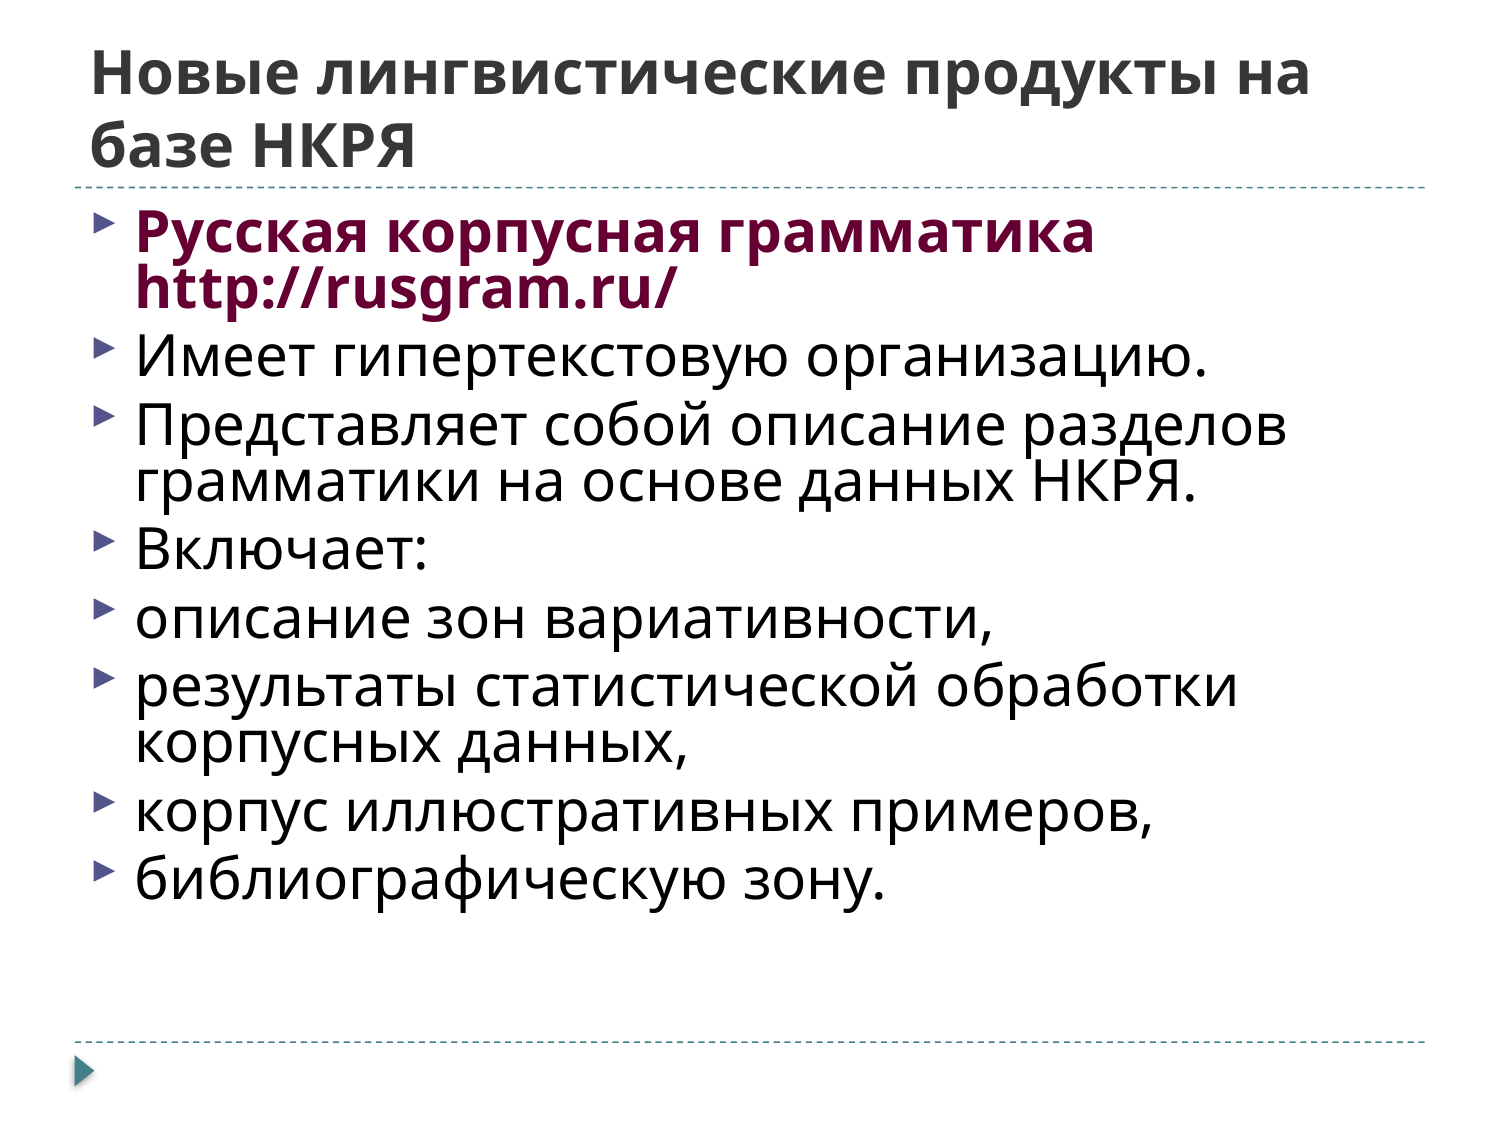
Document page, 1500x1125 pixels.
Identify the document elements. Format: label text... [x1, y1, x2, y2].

title Новые лингвистические продукты на базе НКРЯ [75, 24, 1425, 188]
list Русская корпусная грамматика http://rusgram.ru/ Имеет гипертекстовую организацию. Представляет собой описание разделов грамматики на основе данных НКРЯ. Включает: описание зон вариативности, результаты статистической обработки корпусных данных, корпус иллюстративных примеров, библиографическую зону. [75, 200, 1425, 1010]
